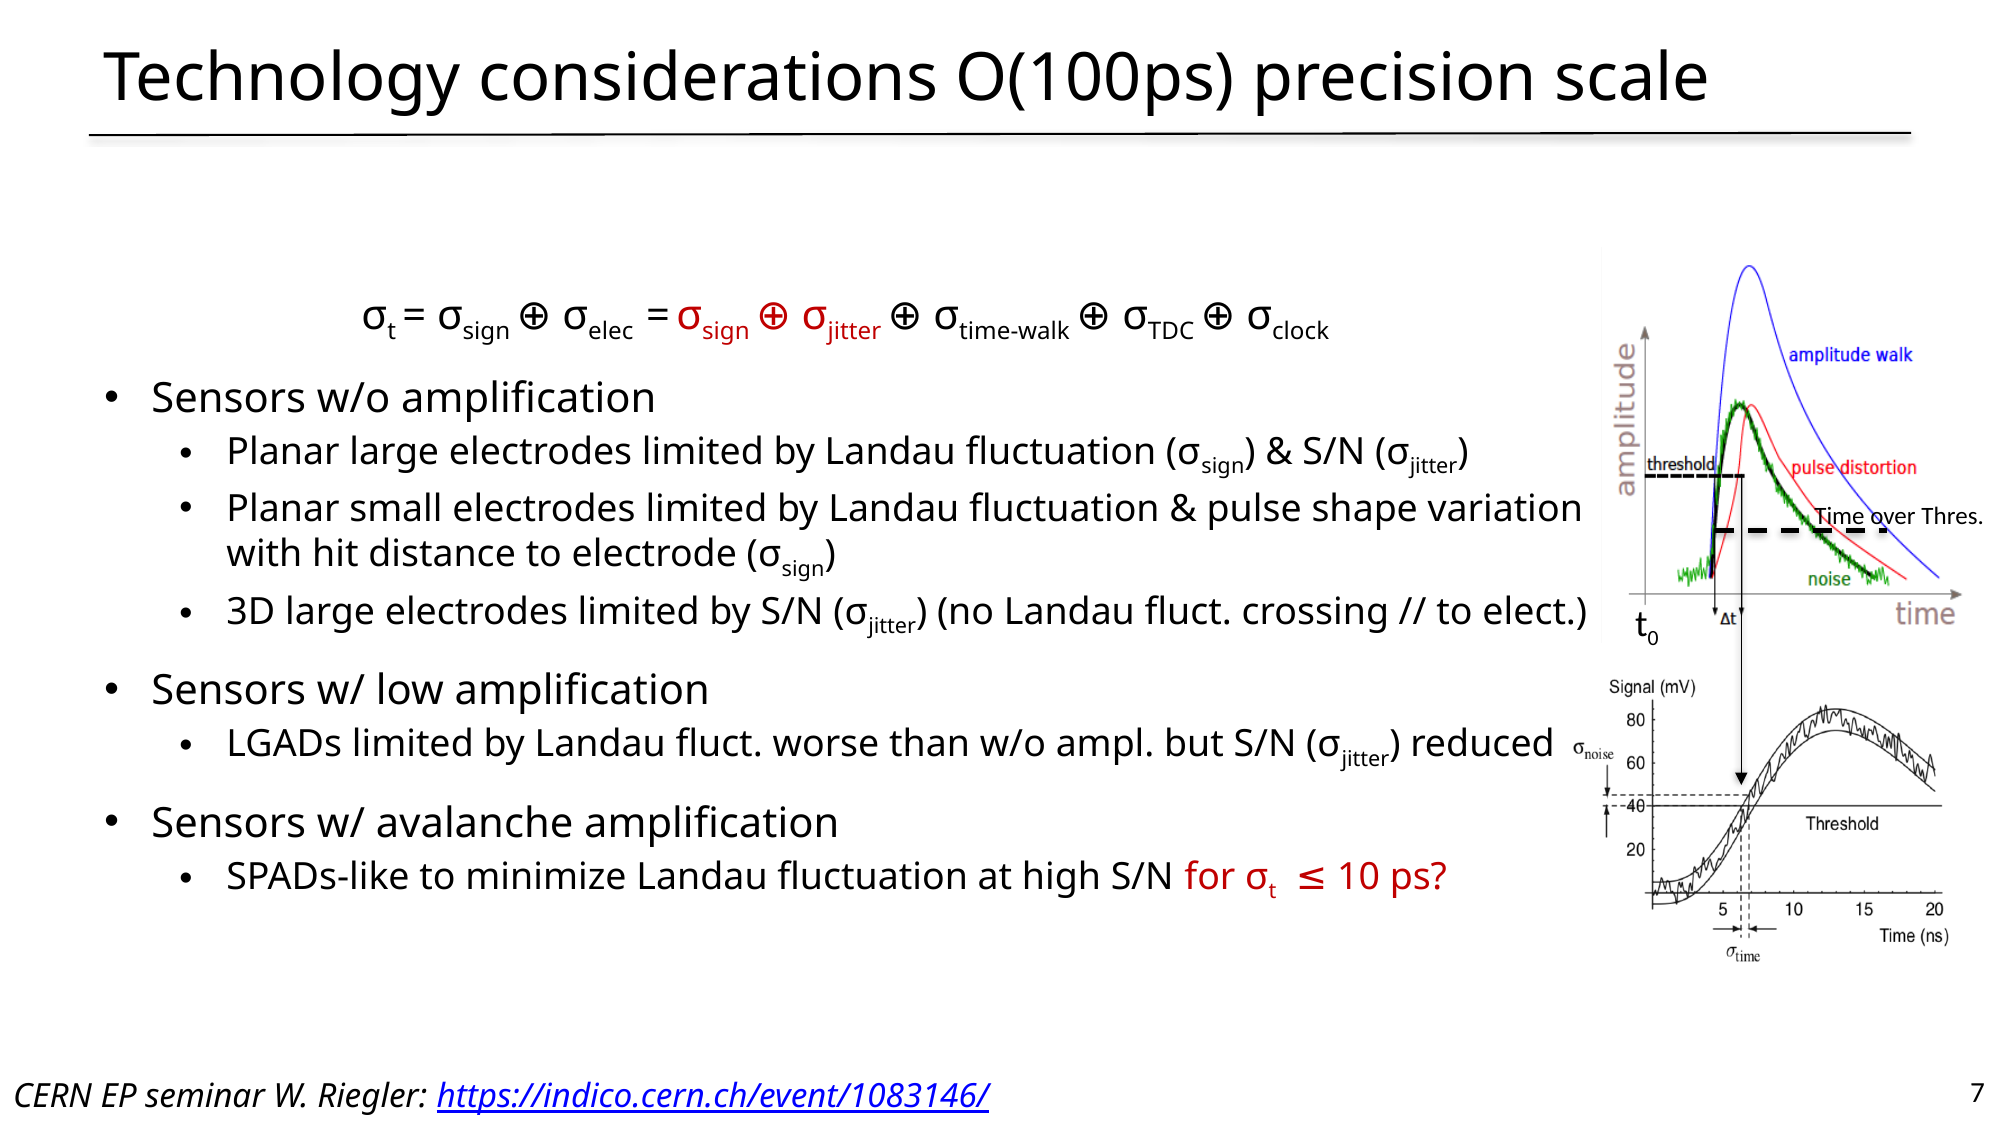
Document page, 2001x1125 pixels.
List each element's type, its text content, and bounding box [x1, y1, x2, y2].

slide_number 7 [1780, 1061, 2000, 1122]
text_box CERN EP seminar W. Riegler: https://indico.cern.ch/event/1083146/ [0, 1067, 1423, 1125]
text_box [1540, 246, 2000, 969]
text_box σt = σsign ⊕ σelec = σsign ⊕ σjitter ⊕ σtime-walk ⊕ σTDC ⊕ σclock [89, 280, 1535, 353]
text_box Sensors w/o amplification Planar large electrodes limited by Landau fluctuation (σsign) & S/N (σjitter) Planar small electrodes limited by Landau fluctuation & pulse shape variation with hit distance to electrode (σsign) 3D large electrodes limited by S/N (σjitter) (no Landau fluct. crossing // to elect.) Sensors w/ low amplification LGADs limited by Landau fluct. worse than w/o ampl. but S/N (σjitter) reduced Sensors w/ avalanche amplification SPADs-like to minimize Landau fluctuation at high S/N for σt ≤ 10 ps? [89, 363, 1535, 911]
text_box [88, 26, 1915, 136]
